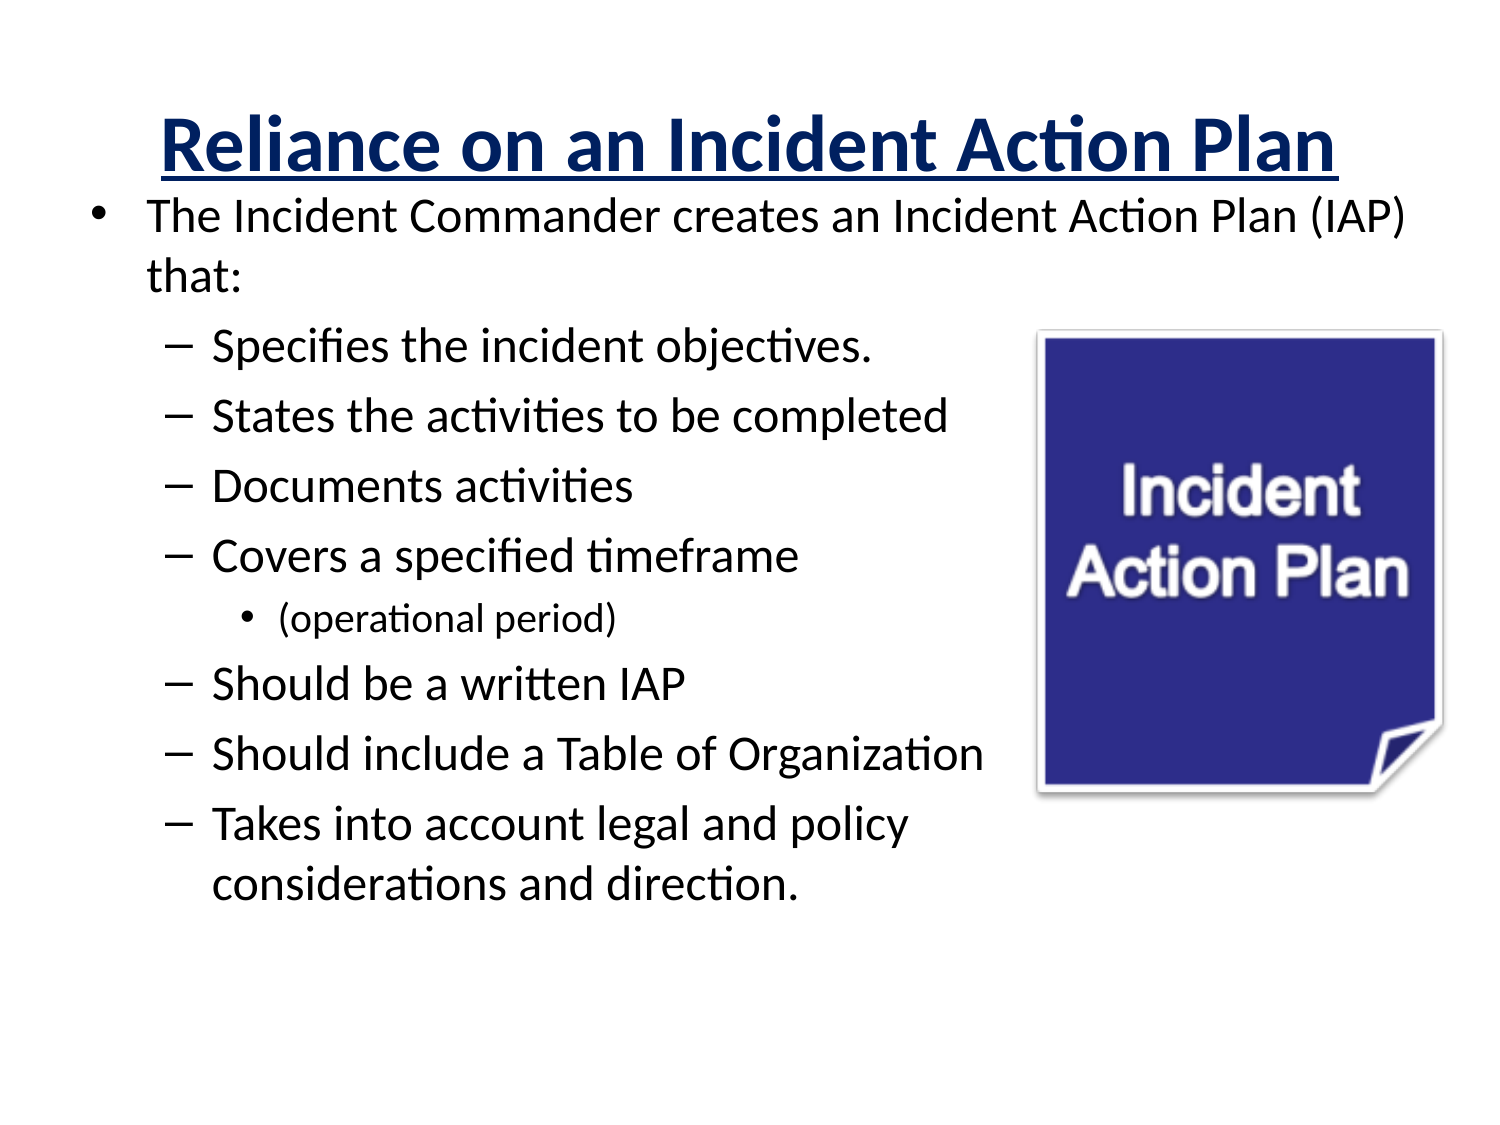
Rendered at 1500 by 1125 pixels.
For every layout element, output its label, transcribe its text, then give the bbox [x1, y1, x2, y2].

title Reliance on an Incident Action Plan [75, 45, 1425, 174]
list The Incident Commander creates an Incident Action Plan (IAP) that: Specifies the incident objectives. States the activities to be completed Documents activities Covers a specified timeframe (operational period) Should be a written IAP Should include a Table of Organization Takes into account legal and policy considerations and direction. [75, 174, 1425, 950]
picture [1012, 324, 1488, 809]
